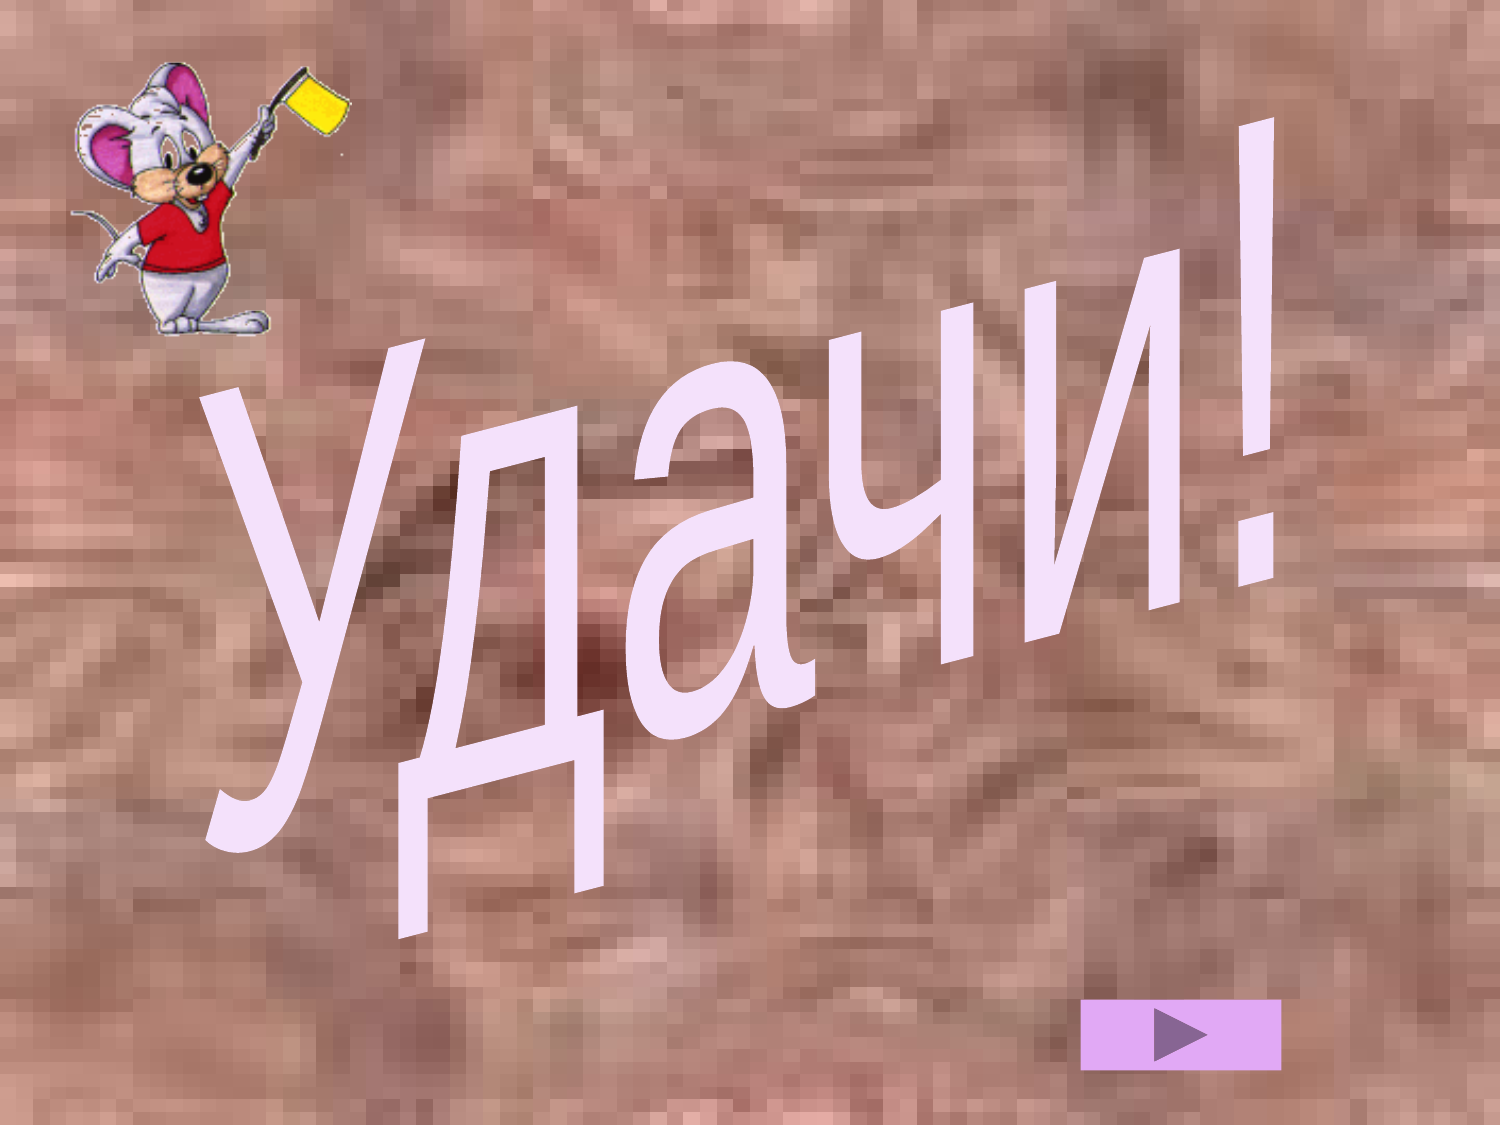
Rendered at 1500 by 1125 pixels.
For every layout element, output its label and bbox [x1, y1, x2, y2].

picture [0, 0, 1500, 1125]
text_box [1080, 999, 1282, 1071]
